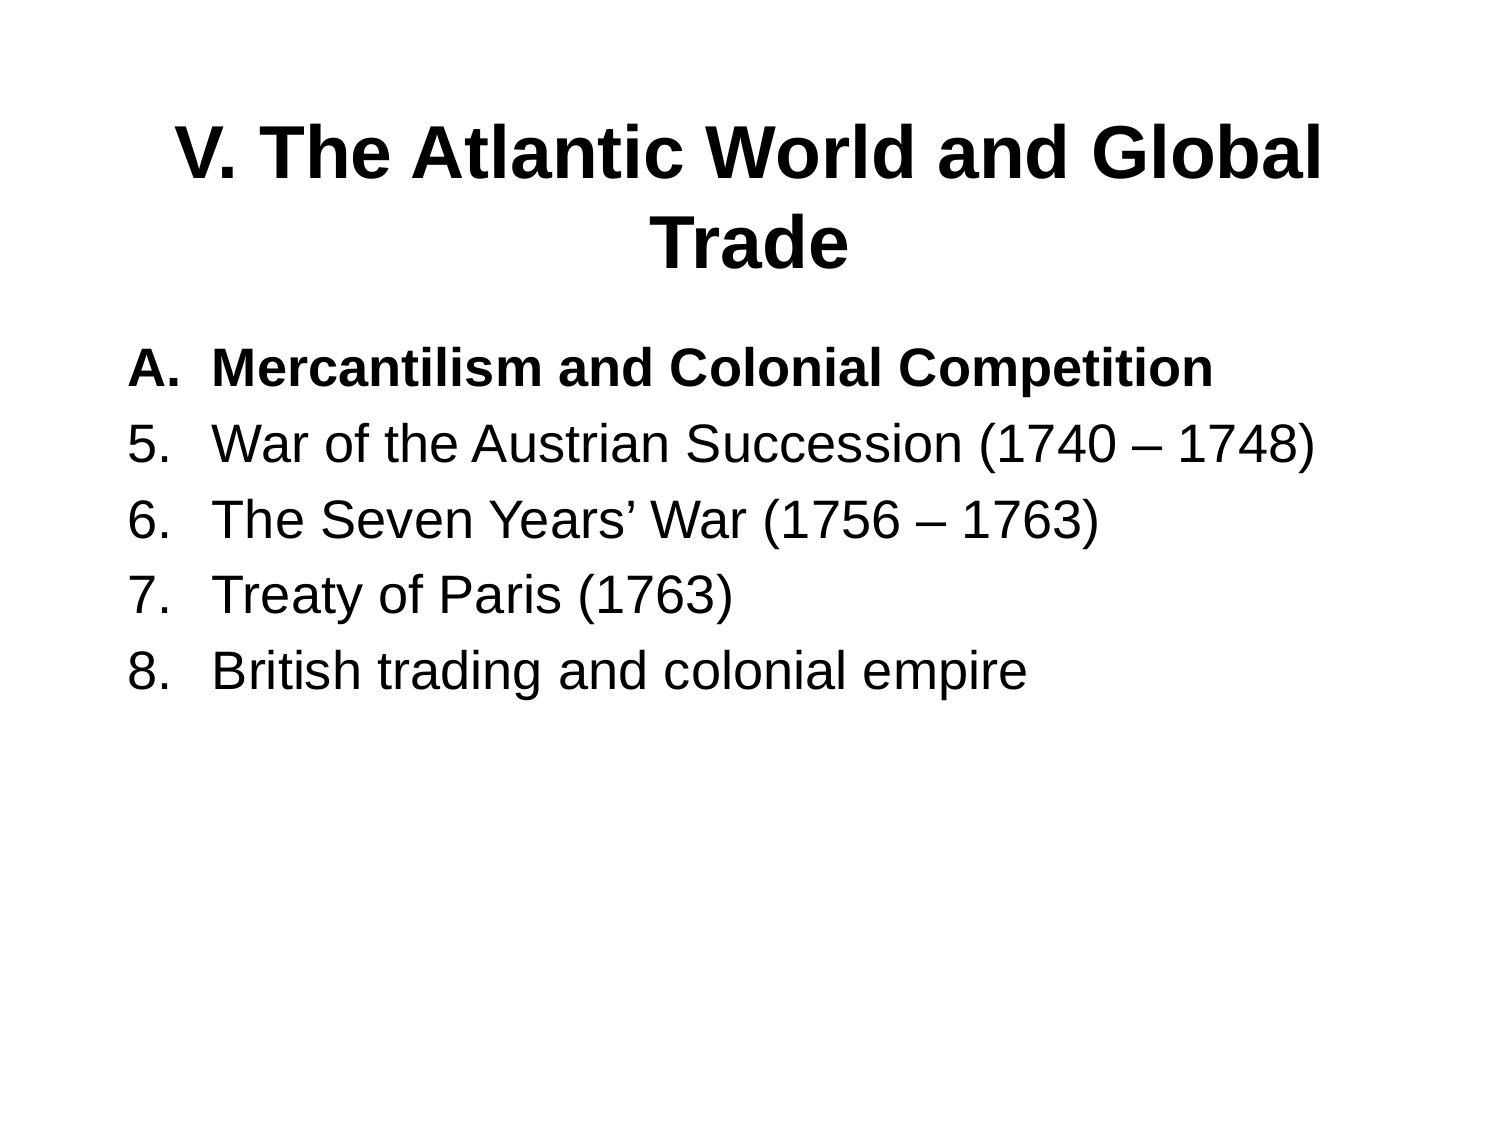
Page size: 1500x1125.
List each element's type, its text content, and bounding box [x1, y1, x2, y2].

title V. The Atlantic World and Global Trade [112, 99, 1388, 288]
list Mercantilism and Colonial Competition War of the Austrian Succession (1740 – 1748) The Seven Years’ War (1756 – 1763) Treaty of Paris (1763) British trading and colonial empire [112, 324, 1388, 1001]
